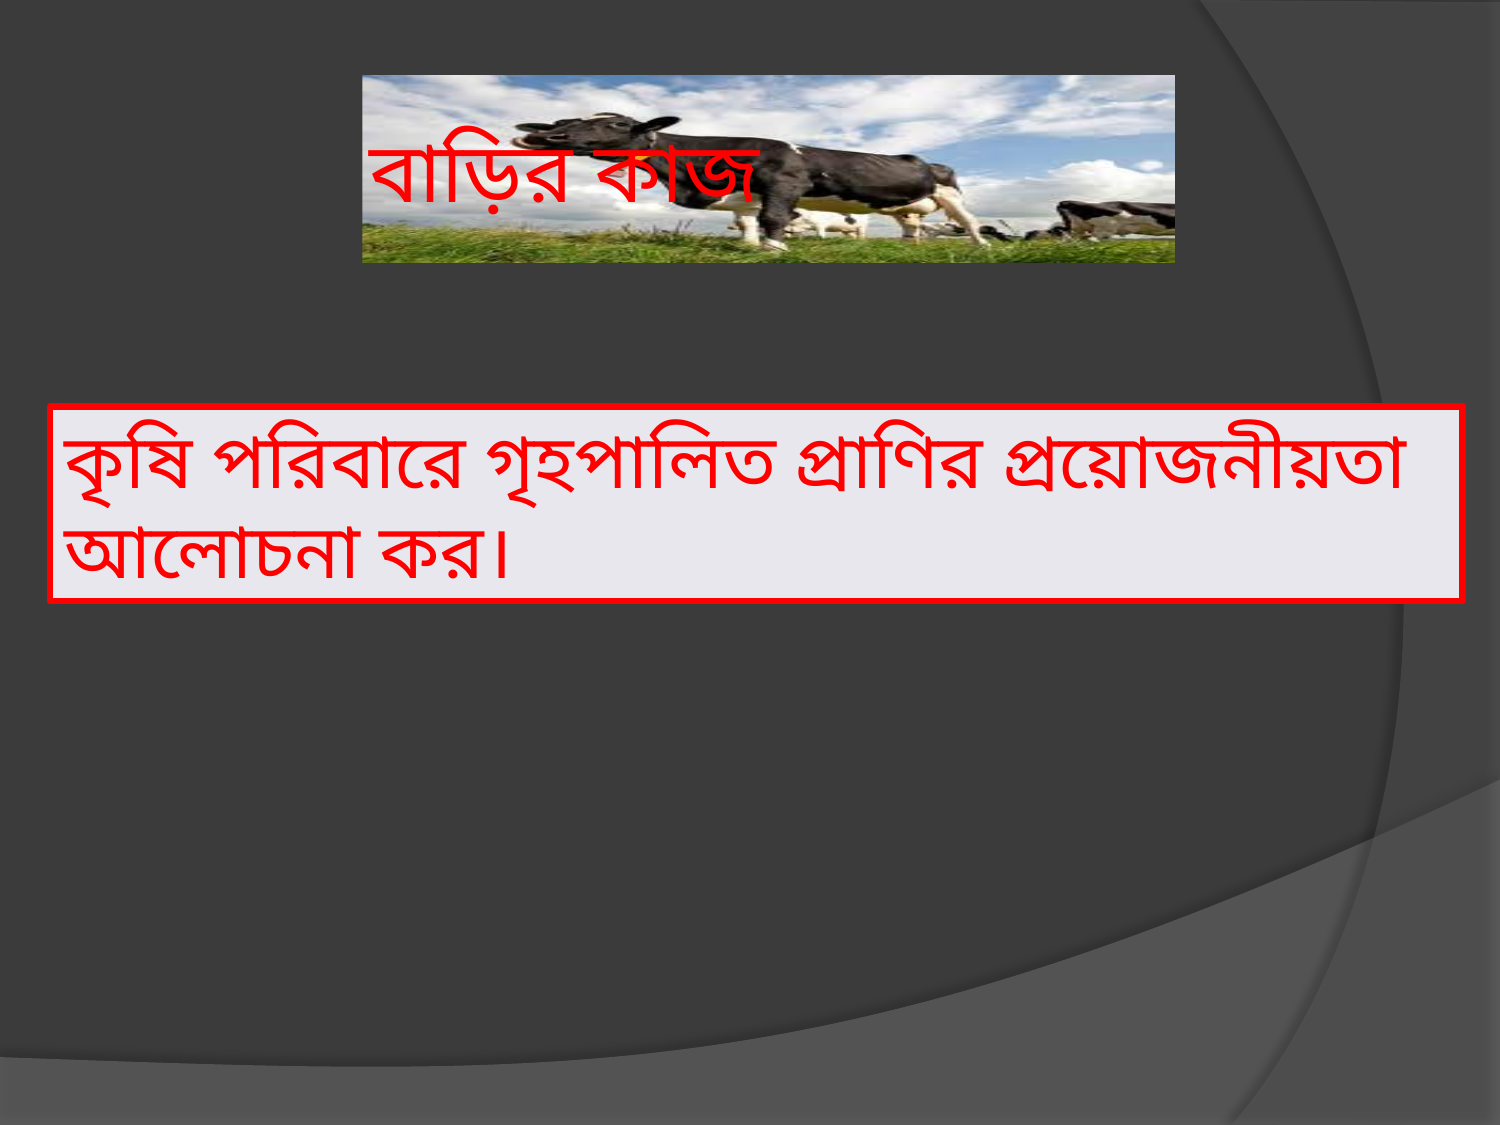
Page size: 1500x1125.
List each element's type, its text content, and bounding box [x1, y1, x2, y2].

title বাড়ির কাজ [362, 75, 1175, 263]
text_box কৃষি পরিবারে গৃহপালিত প্রাণির প্রয়োজনীয়তা আলোচনা কর। [49, 406, 1463, 602]
